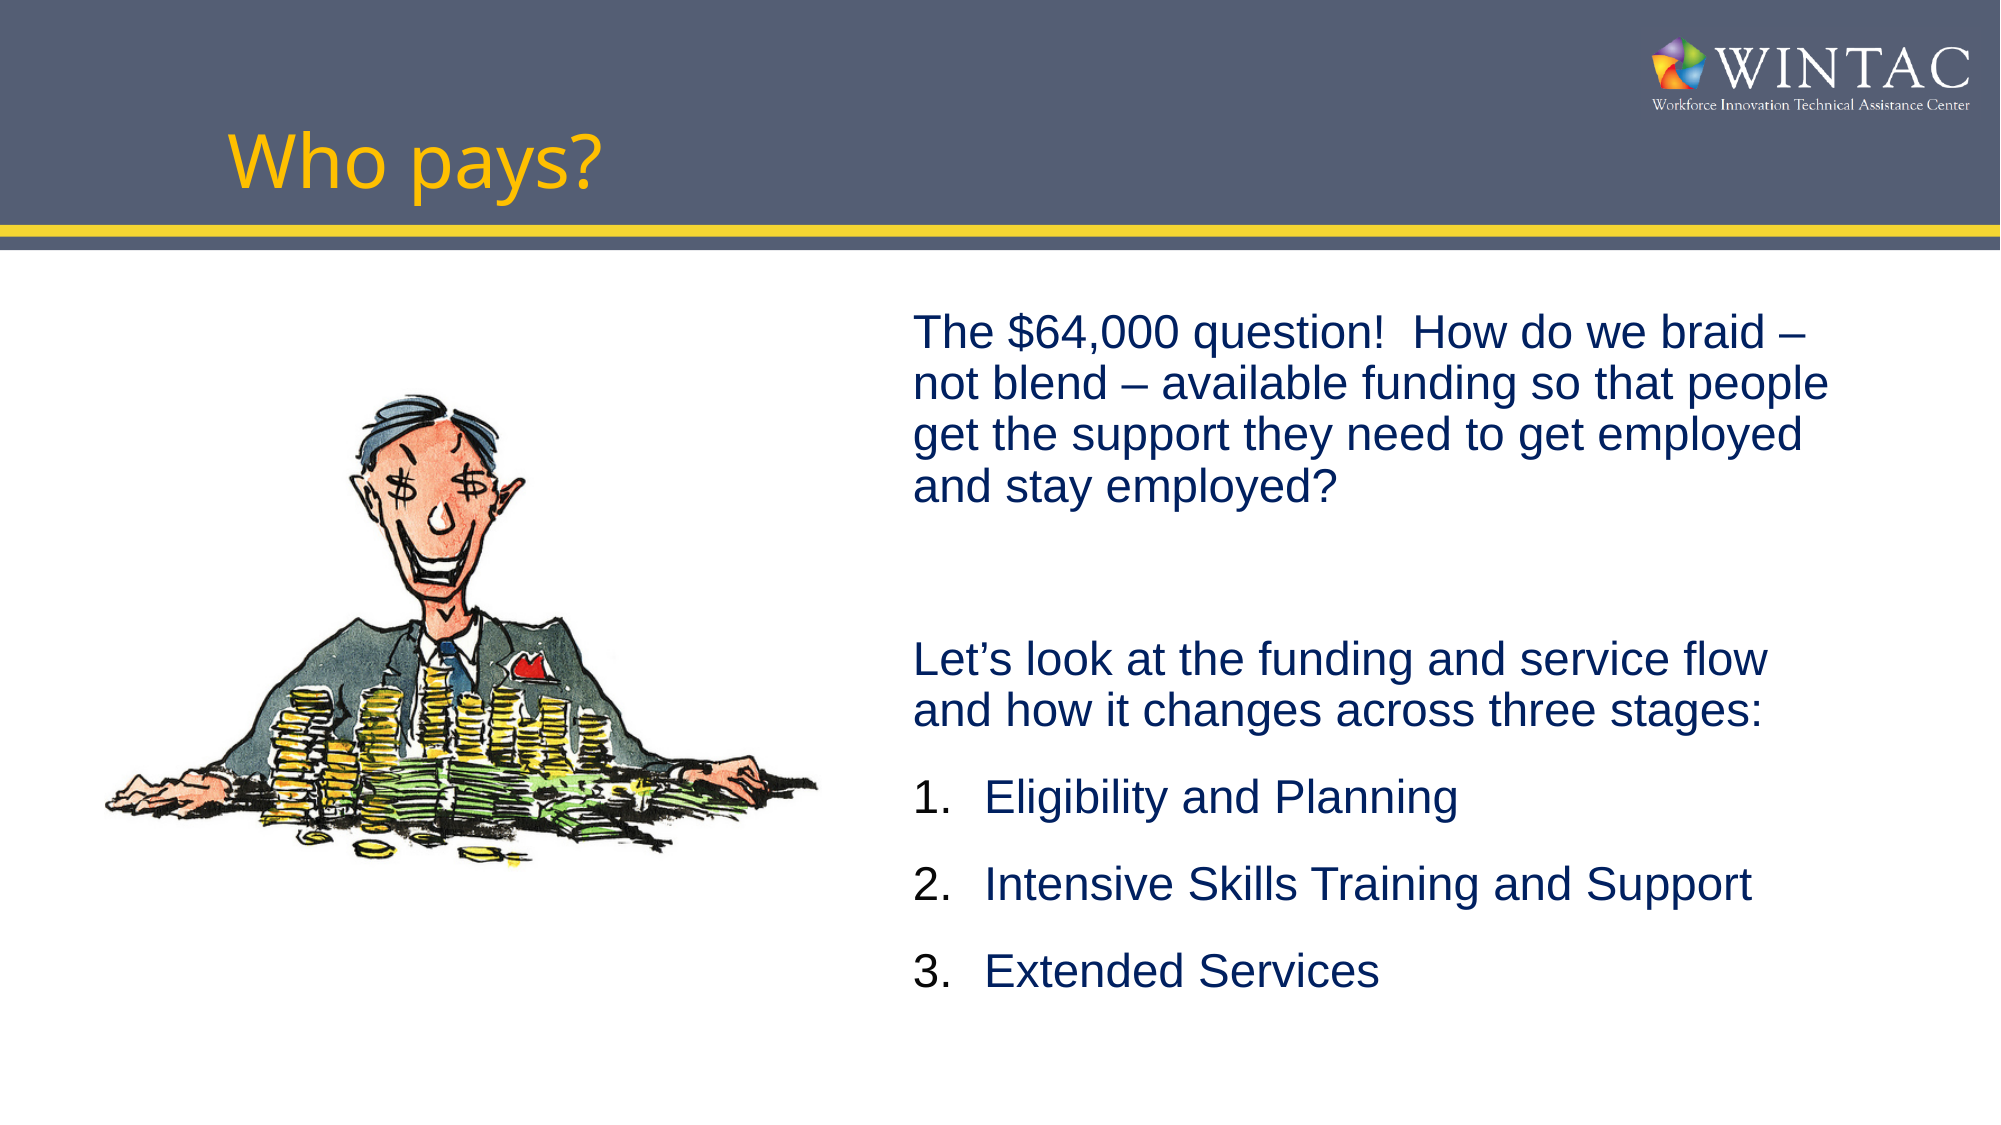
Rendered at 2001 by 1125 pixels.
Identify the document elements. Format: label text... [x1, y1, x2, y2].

picture [104, 388, 822, 872]
list The $64,000 question! How do we braid – not blend – available funding so that people get the support they need to get employed and stay employed? Let’s look at the funding and service flow and how it changes across three stages: Eligibility and Planning Intensive Skills Training and Support Extended Services [897, 299, 1857, 1013]
picture [1641, 27, 1981, 120]
title Who pays? [212, 41, 1788, 212]
